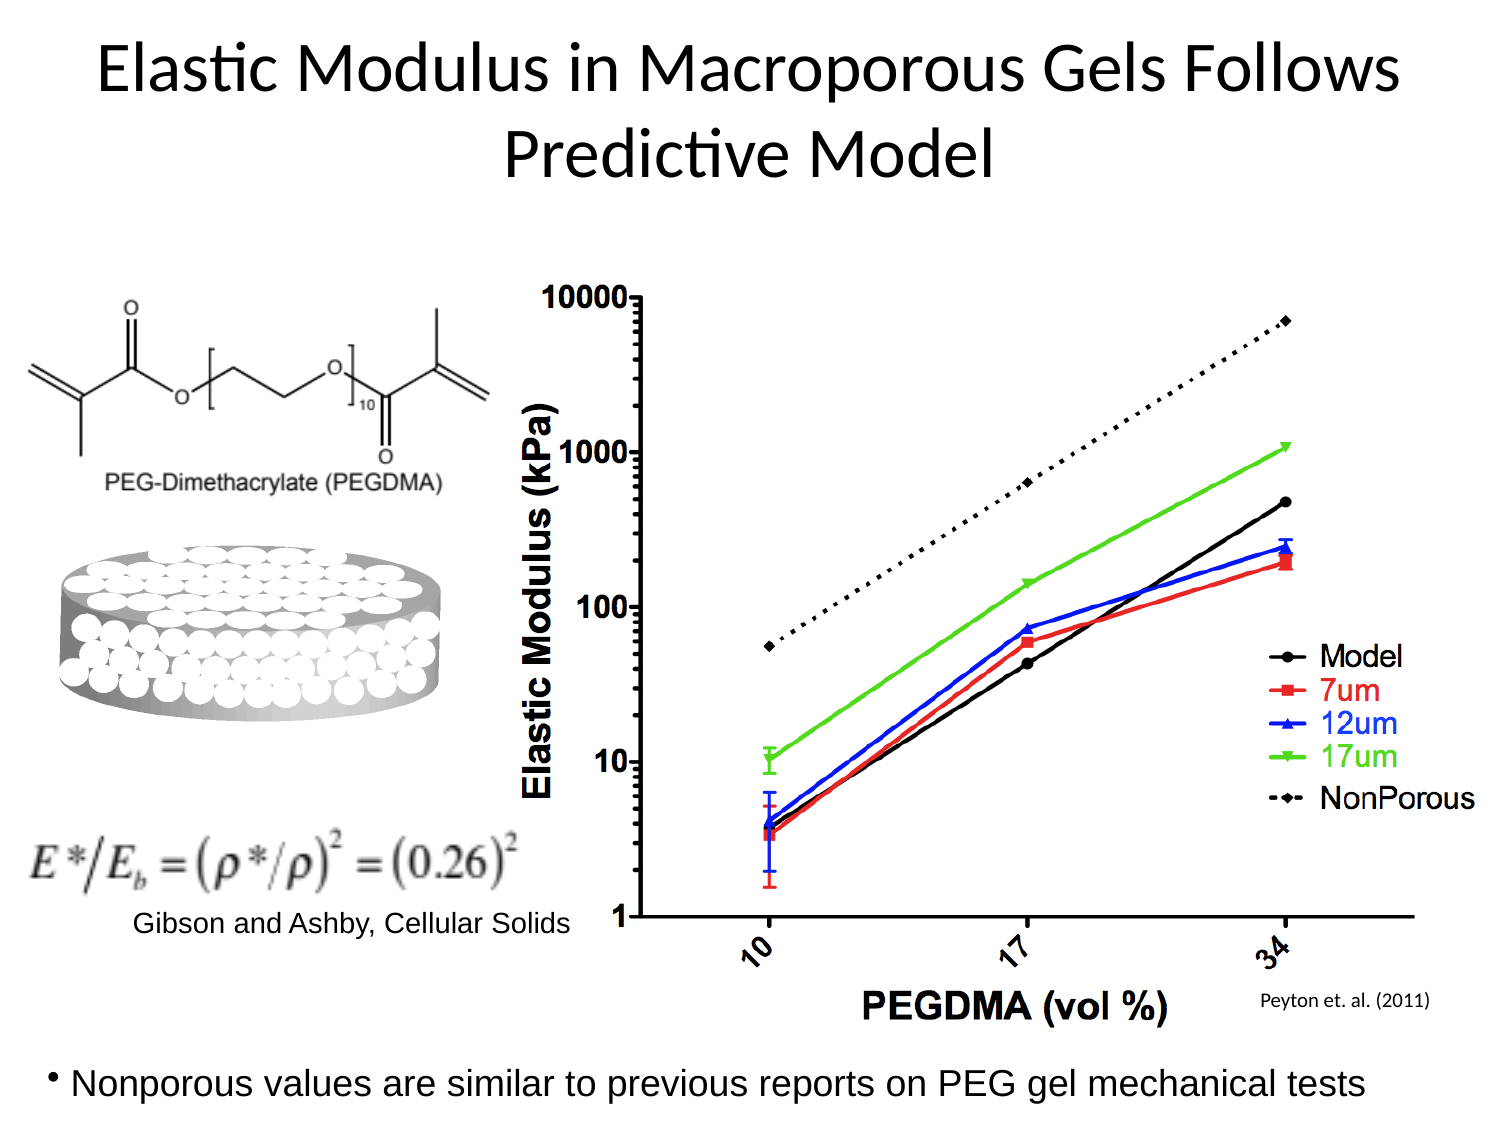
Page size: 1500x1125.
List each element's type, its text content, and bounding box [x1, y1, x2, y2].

text_box Gibson and Ashby, Cellular Solids [117, 905, 485, 947]
picture [24, 242, 1500, 1054]
title Elastic Modulus in Macroporous Gels Follows Predictive Model [24, 12, 1475, 200]
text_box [24, 819, 526, 898]
picture [50, 536, 453, 735]
text_box Nonporous values are similar to previous reports on PEG gel mechanical tests [32, 1051, 1382, 1112]
